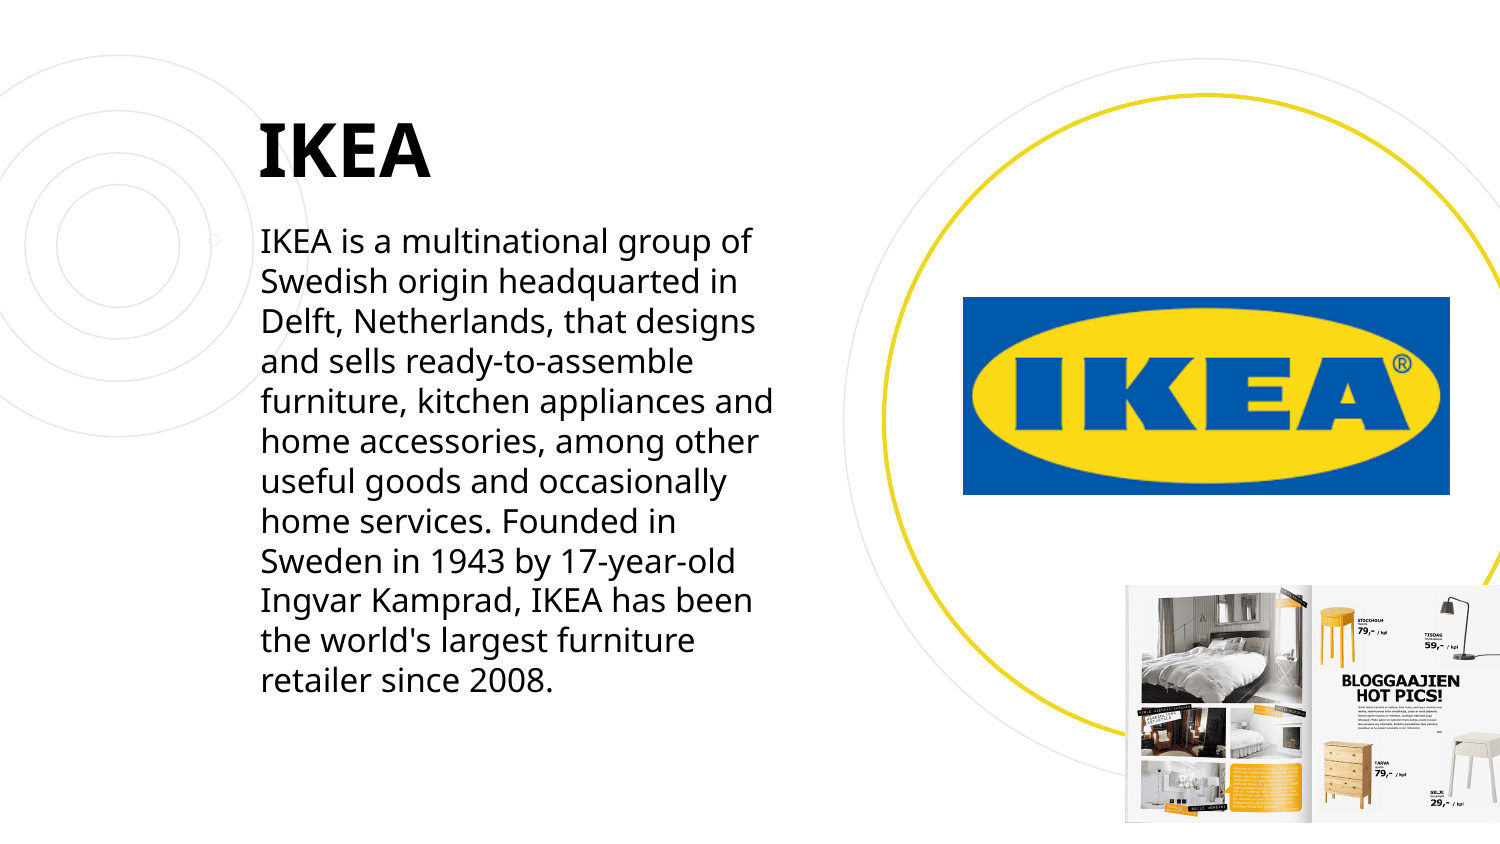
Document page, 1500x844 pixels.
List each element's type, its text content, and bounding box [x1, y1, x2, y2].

list IKEA is a multinational group of Swedish origin headquarted in Delft, Netherlands, that designs and sells ready-to-assemble furniture, kitchen appliances and home accessories, among other useful goods and occasionally home services. Founded in Sweden in 1943 by 17-year-old Ingvar Kamprad, IKEA has been the world's largest furniture retailer since 2008. [170, 205, 823, 635]
picture [963, 297, 1450, 495]
picture [1124, 585, 1500, 823]
text_box [881, 93, 1500, 736]
title IKEA [243, 95, 983, 208]
